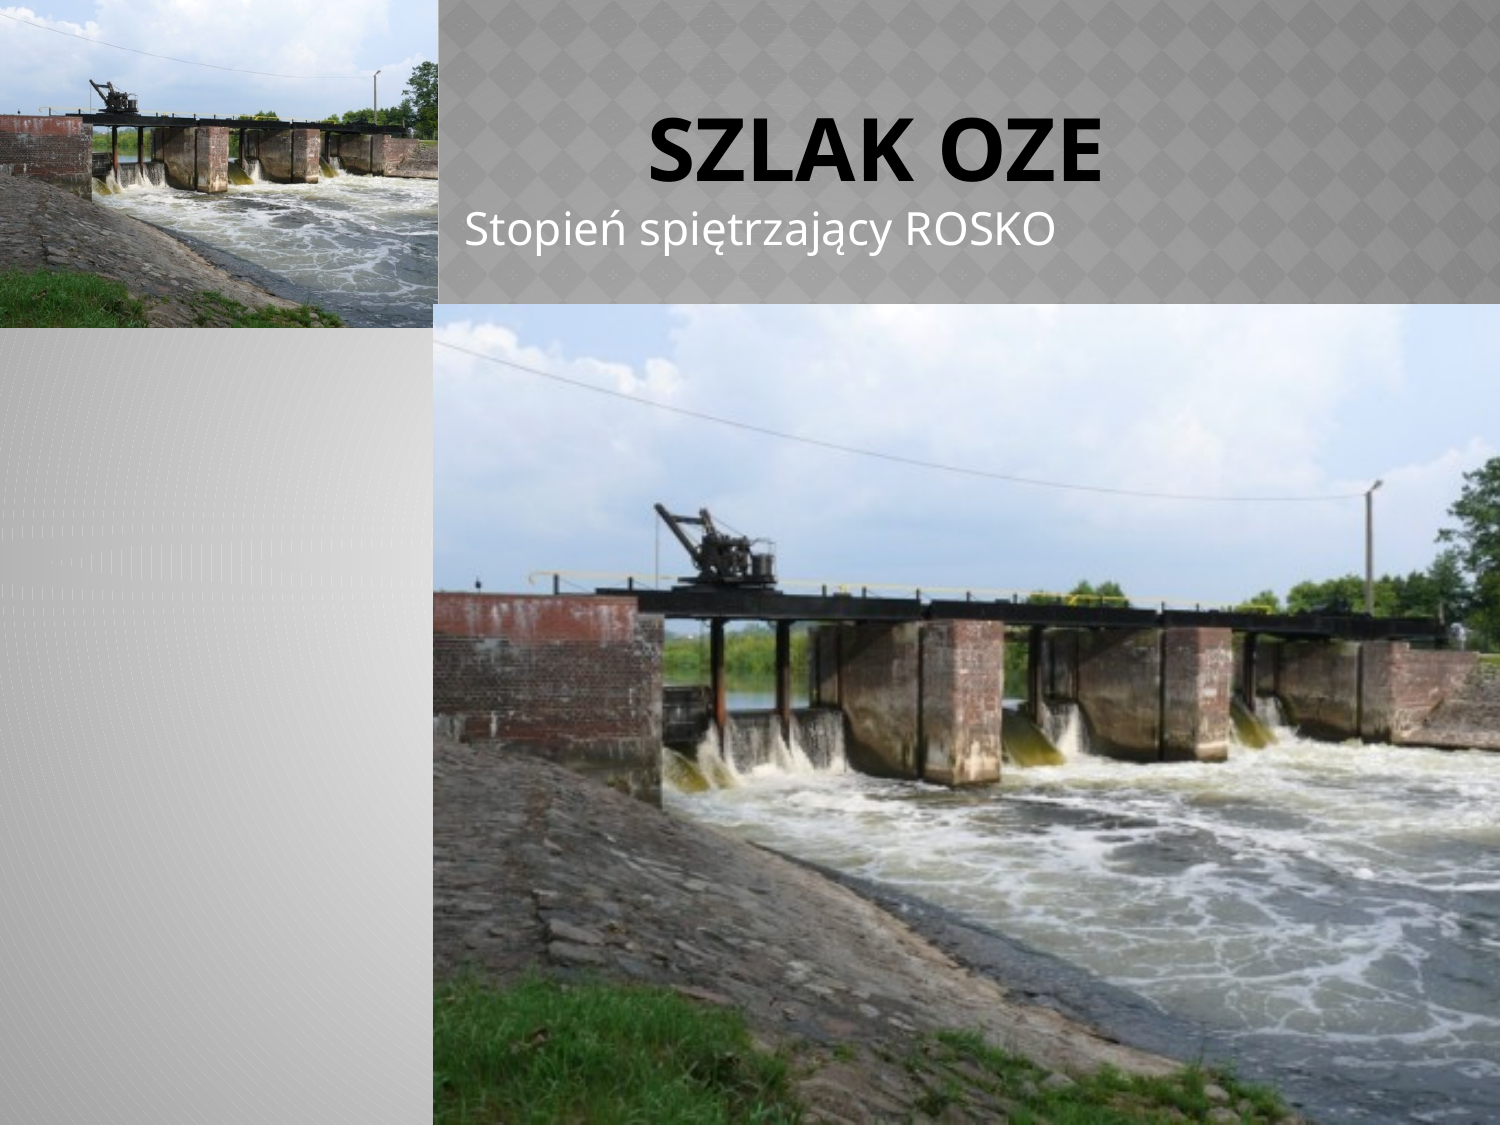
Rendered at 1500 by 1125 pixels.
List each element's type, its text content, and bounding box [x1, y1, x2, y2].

picture [0, 0, 1500, 1125]
subtitle Stopień spiętrzający ROSKO [457, 199, 1390, 302]
title SZLAK OZE [552, 87, 1114, 199]
